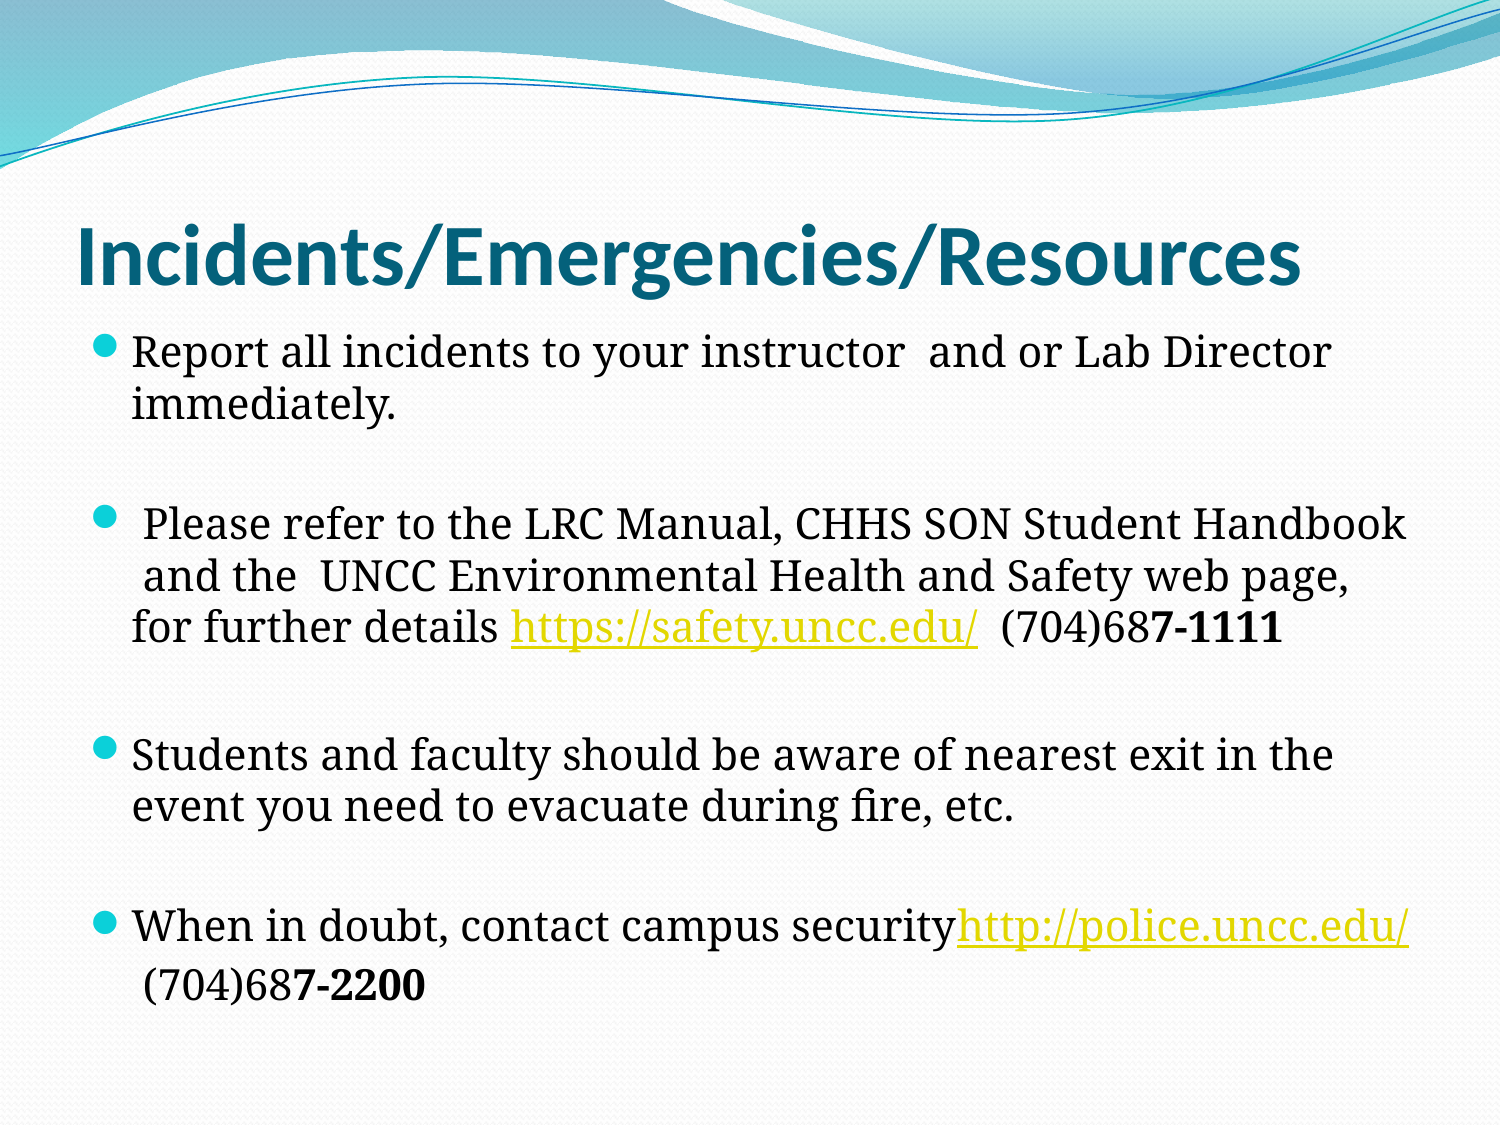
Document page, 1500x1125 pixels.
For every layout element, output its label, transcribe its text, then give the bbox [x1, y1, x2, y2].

title Incidents/Emergencies/Resources [75, 115, 1425, 303]
list Report all incidents to your instructor and or Lab Director immediately. Please refer to the LRC Manual, CHHS SON Student Handbook and the UNCC Environmental Health and Safety web page, for further details https://safety.uncc.edu/ (704)687-1111 Students and faculty should be aware of nearest exit in the event you need to evacuate during fire, etc. When in doubt, contact campus securityhttp://police.uncc.edu/ (704)687-2200 [75, 317, 1425, 1038]
